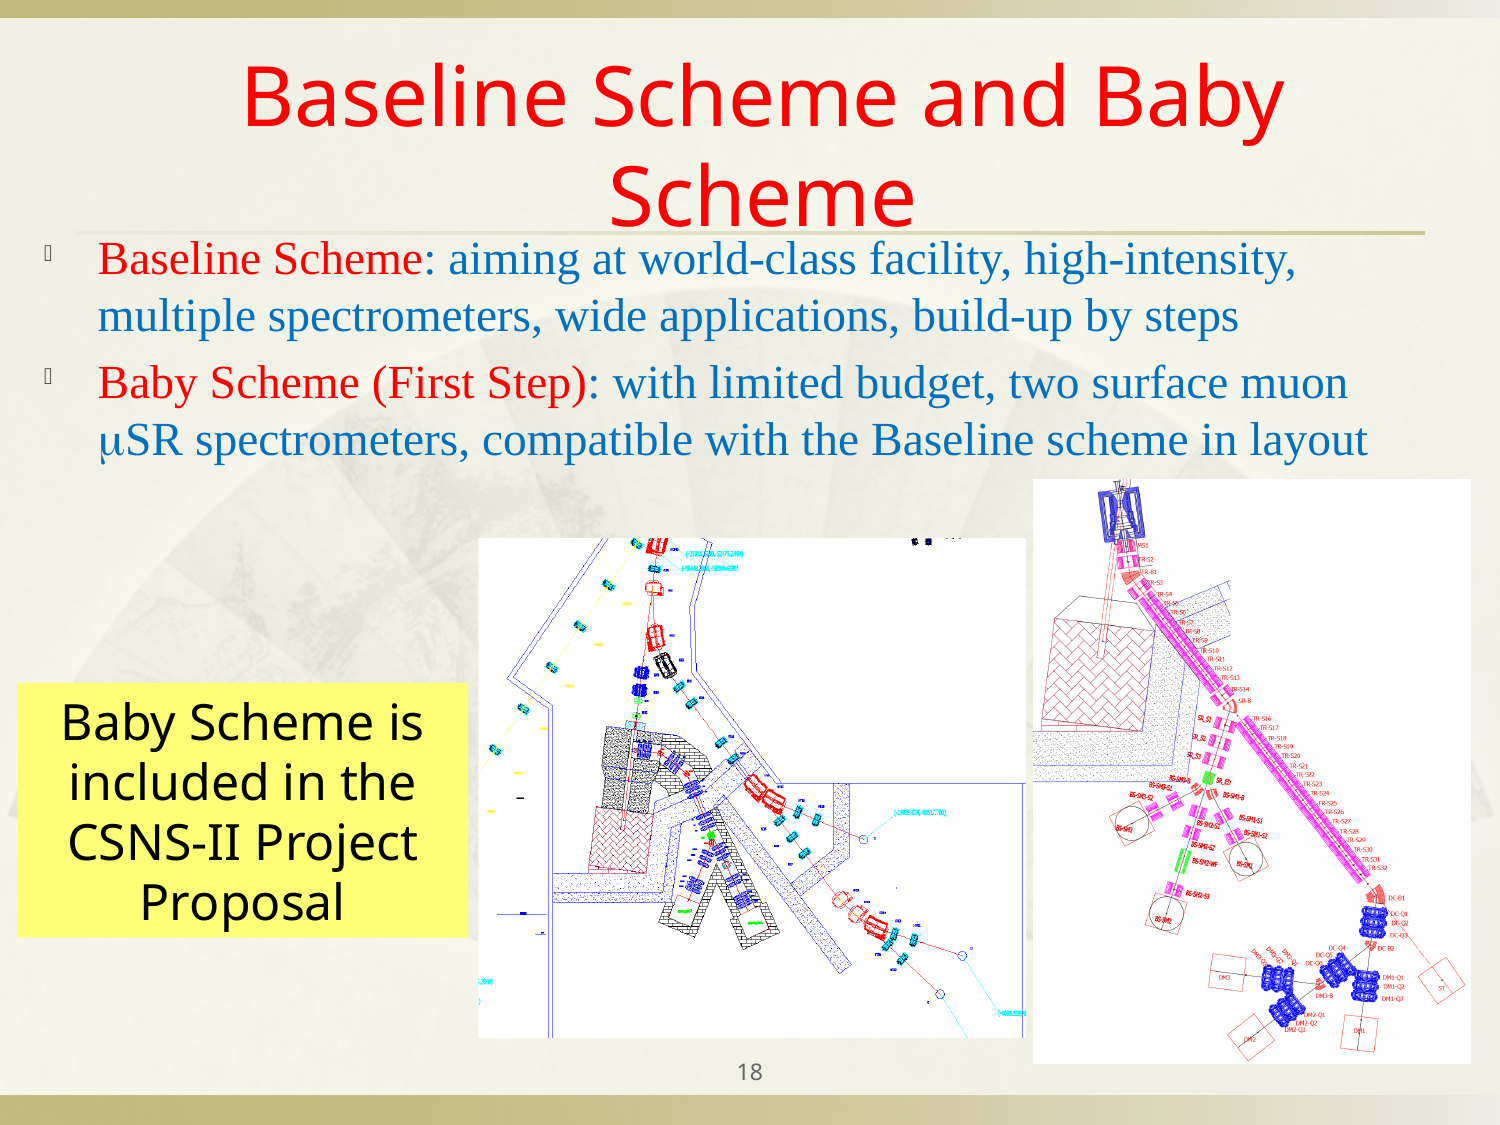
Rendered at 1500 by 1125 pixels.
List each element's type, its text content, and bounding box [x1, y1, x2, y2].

slide_number 18 [675, 1050, 825, 1097]
picture [477, 538, 1027, 1038]
title Baseline Scheme and Baby Scheme [88, 90, 1439, 197]
picture [1032, 479, 1472, 1065]
text_box Baby Scheme is included in the CSNS-II Project Proposal [17, 682, 469, 938]
list Baseline Scheme: aiming at world-class facility, high-intensity, multiple spectrometers, wide applications, build-up by steps Baby Scheme (First Step): with limited budget, two surface muon SR spectrometers, compatible with the Baseline scheme in layout [29, 219, 1454, 516]
